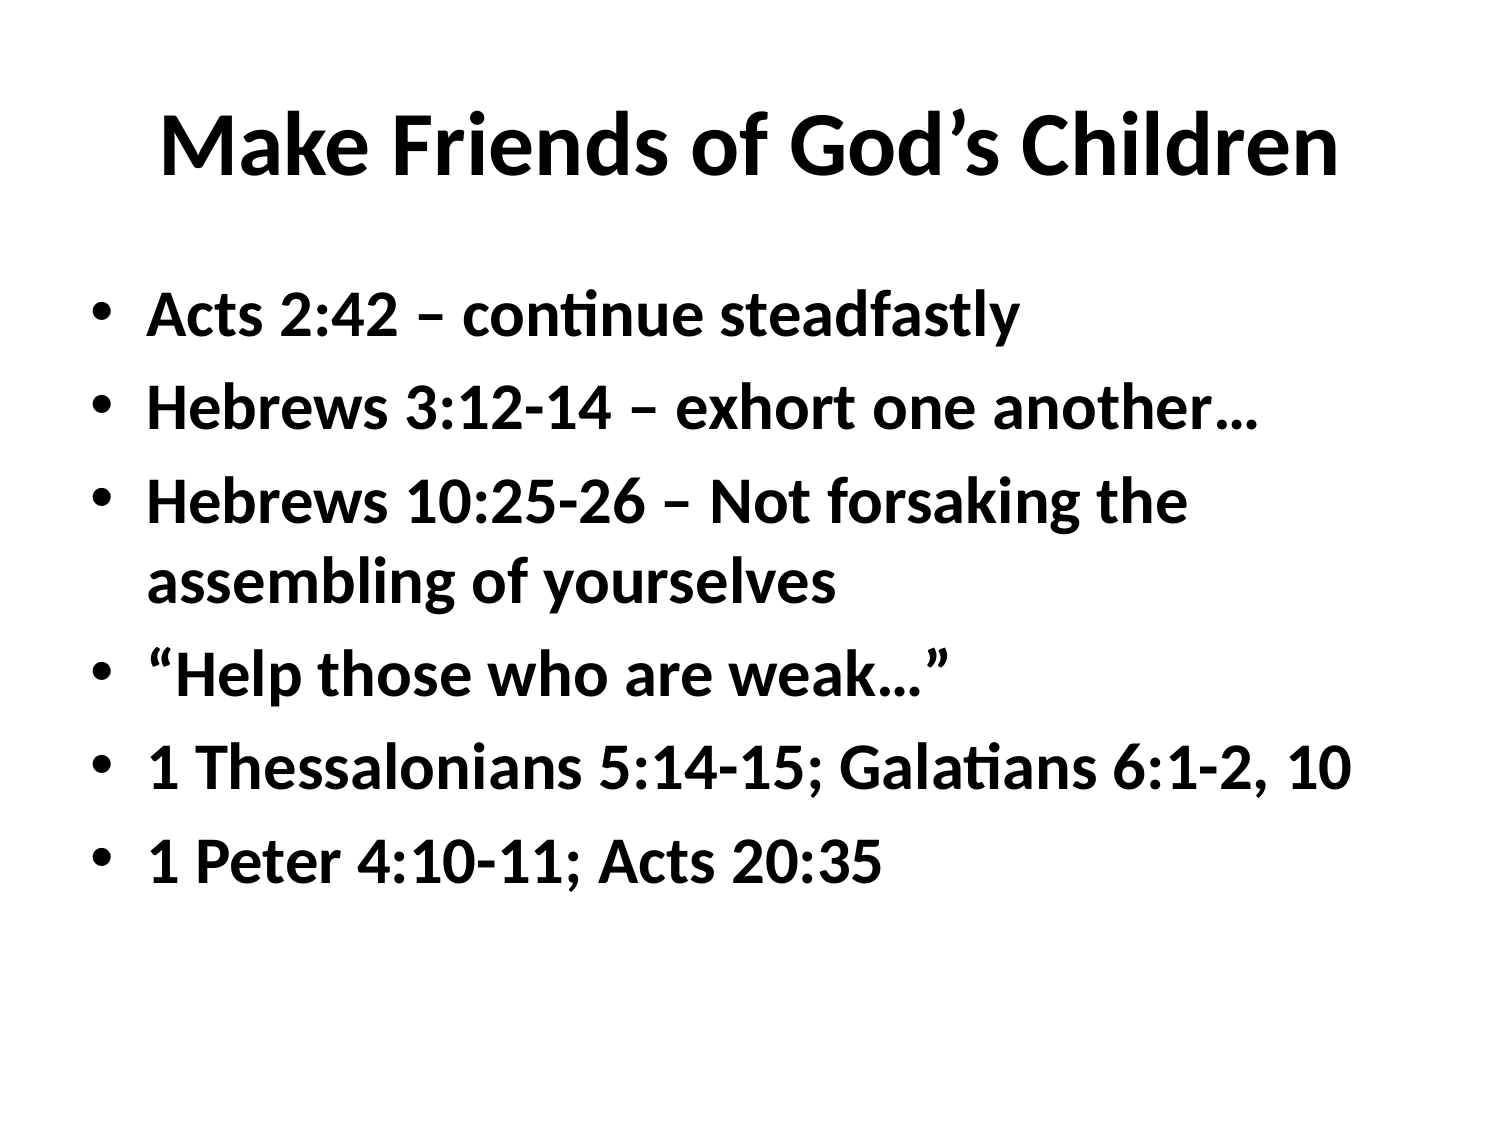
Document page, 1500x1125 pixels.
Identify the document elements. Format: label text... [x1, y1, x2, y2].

title Make Friends of God’s Children [75, 45, 1425, 233]
list Acts 2:42 – continue steadfastly Hebrews 3:12-14 – exhort one another… Hebrews 10:25-26 – Not forsaking the assembling of yourselves “Help those who are weak…” 1 Thessalonians 5:14-15; Galatians 6:1-2, 10 1 Peter 4:10-11; Acts 20:35 [75, 262, 1425, 1005]
